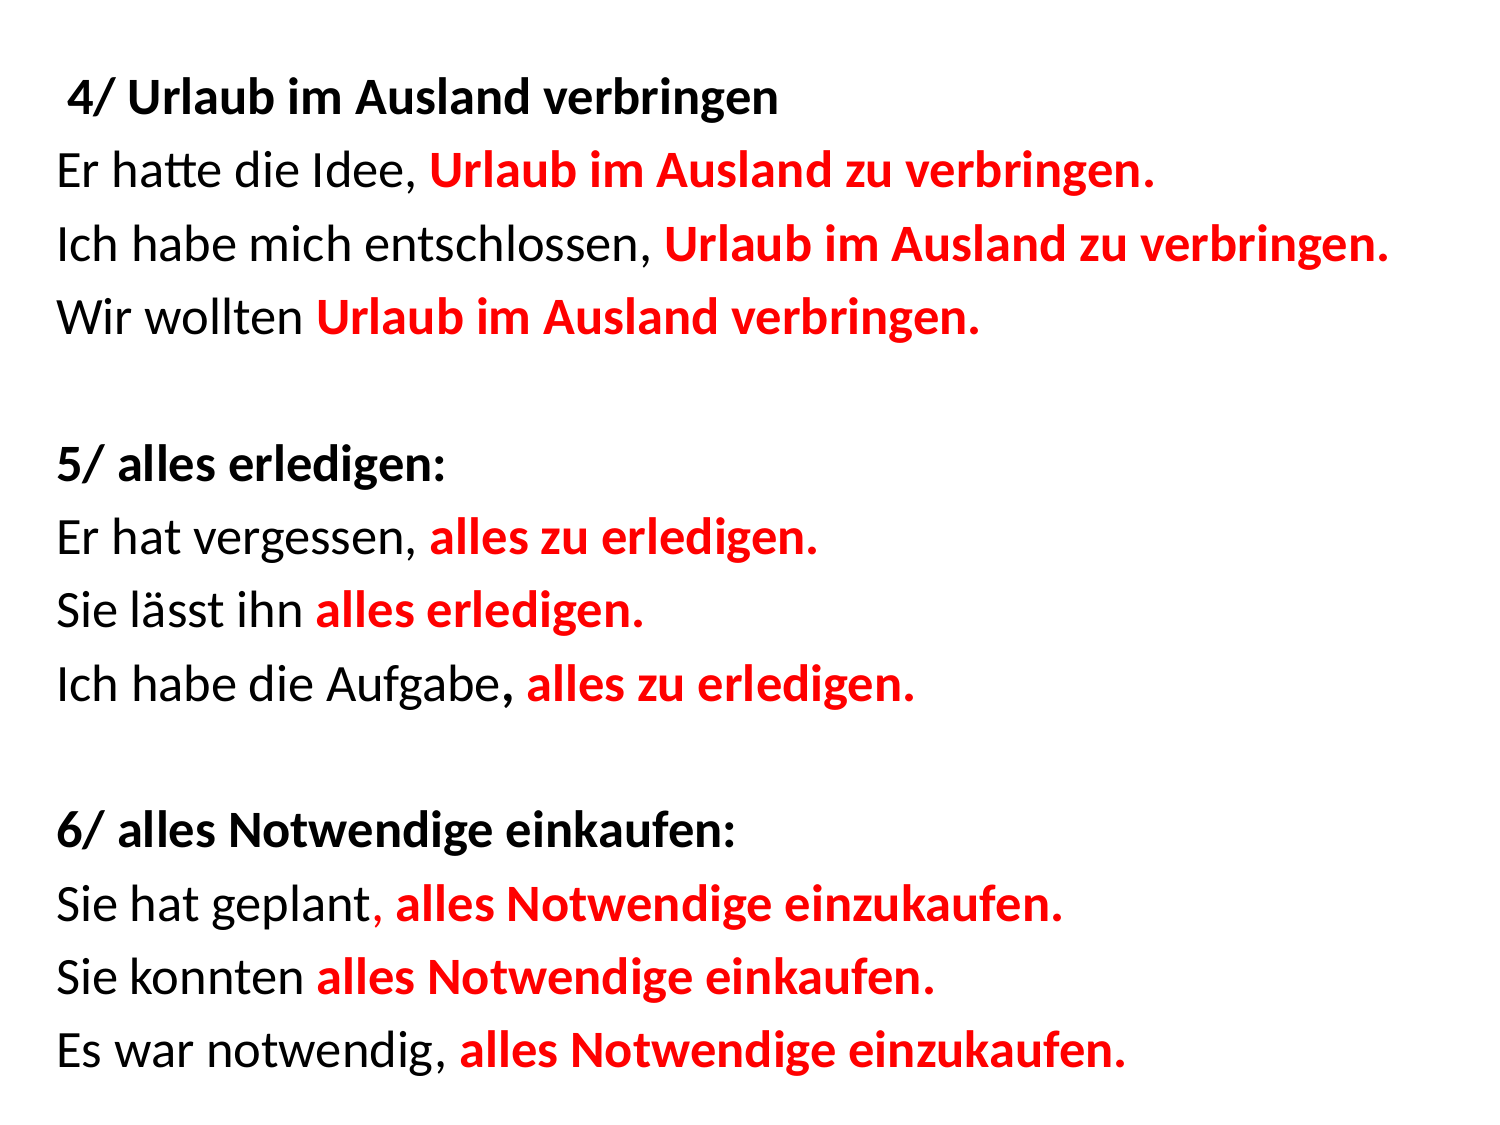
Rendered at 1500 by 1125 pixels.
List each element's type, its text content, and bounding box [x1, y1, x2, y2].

list 4/ Urlaub im Ausland verbringen Er hatte die Idee, Urlaub im Ausland zu verbringen. Ich habe mich entschlossen, Urlaub im Ausland zu verbringen. Wir wollten Urlaub im Ausland verbringen. 5/ alles erledigen: Er hat vergessen, alles zu erledigen. Sie lässt ihn alles erledigen. Ich habe die Aufgabe, alles zu erledigen. 6/ alles Notwendige einkaufen: Sie hat geplant, alles Notwendige einzukaufen. Sie konnten alles Notwendige einkaufen. Es war notwendig, alles Notwendige einzukaufen. [41, 54, 1471, 1094]
